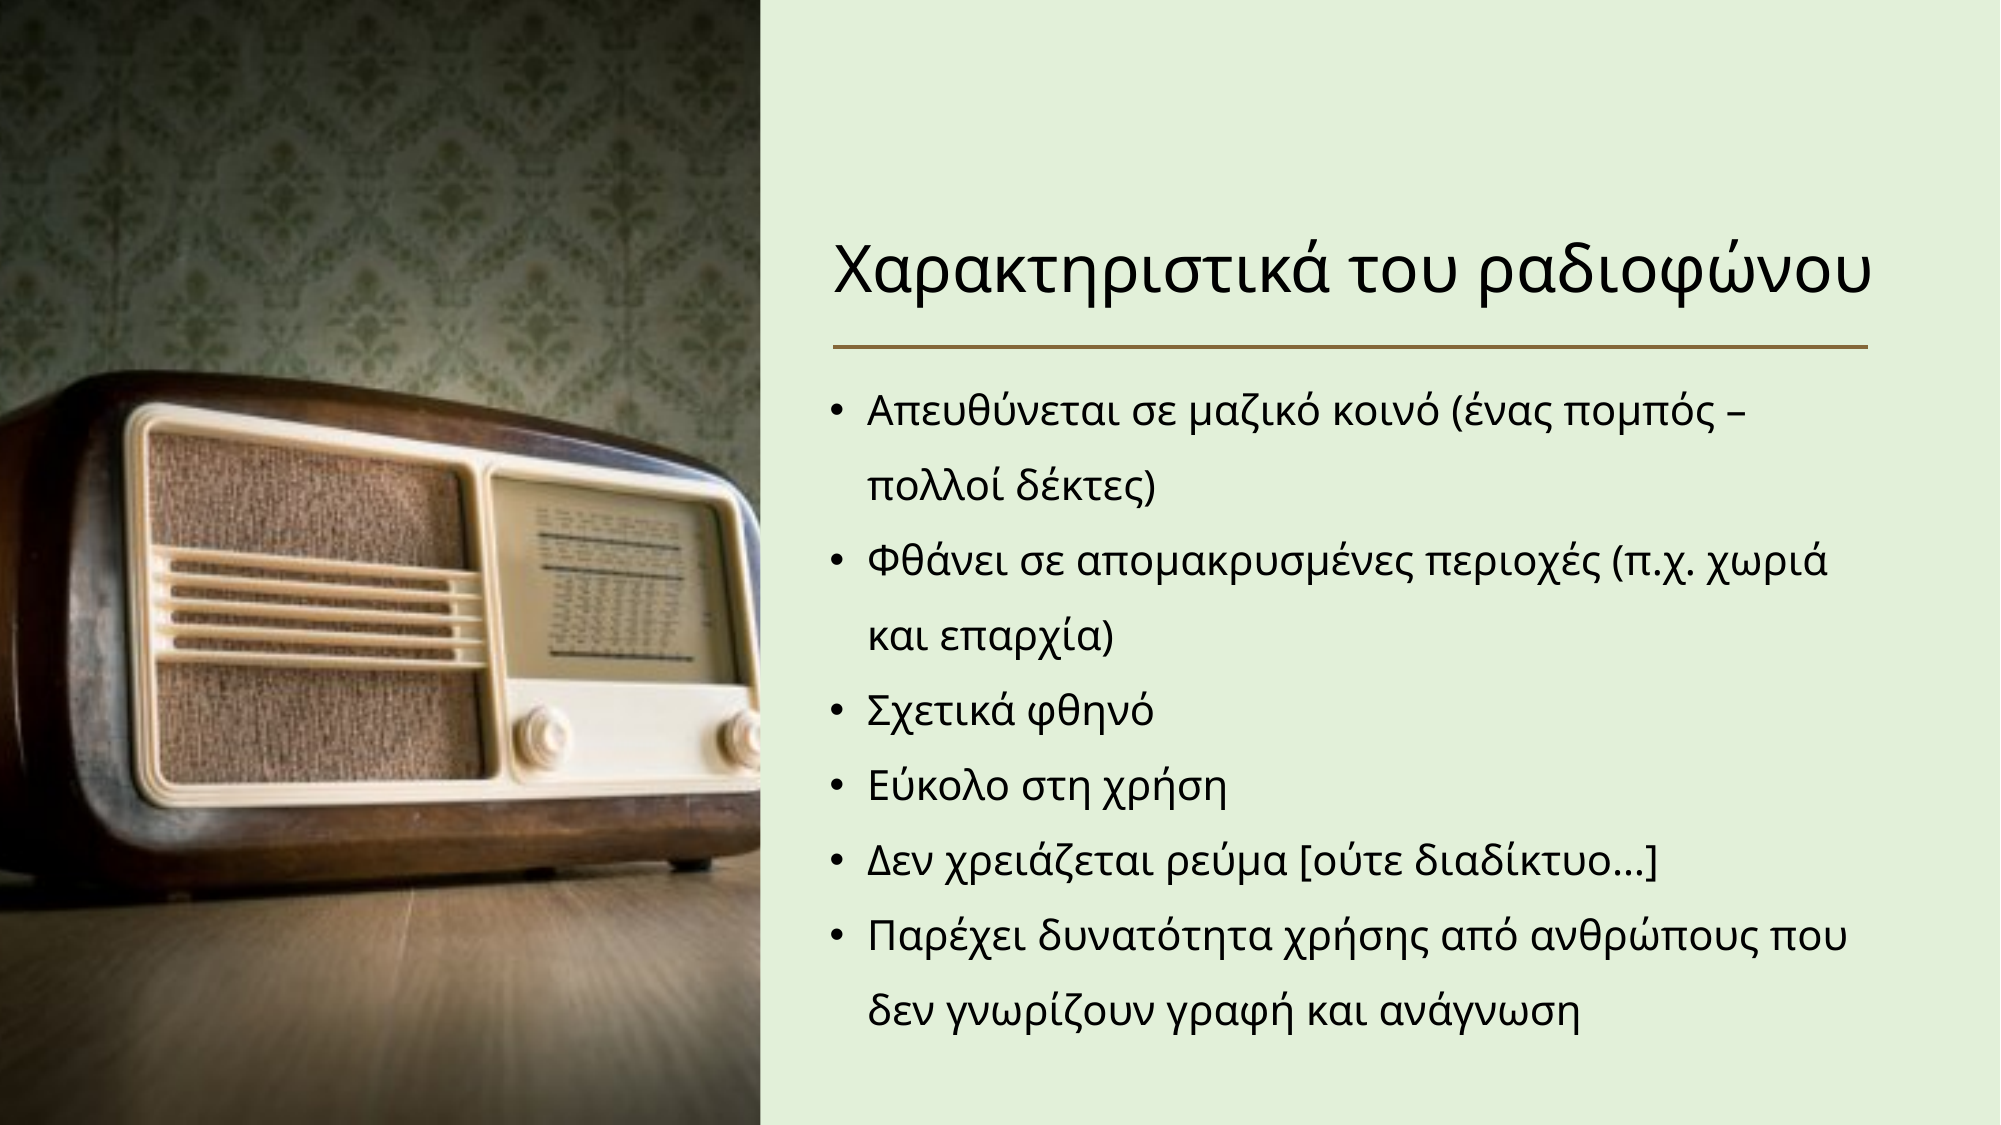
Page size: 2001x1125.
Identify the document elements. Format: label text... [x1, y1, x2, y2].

picture [0, 0, 761, 1125]
list Απευθύνεται σε μαζικό κοινό (ένας πομπός – πολλοί δέκτες) Φθάνει σε απομακρυσμένες περιοχές (π.χ. χωριά και επαρχία) Σχετικά φθηνό Εύκολο στη χρήση Δεν χρειάζεται ρεύμα [ούτε διαδίκτυο…] Παρέχει δυνατότητα χρήσης από ανθρώπους που δεν γνωρίζουν γραφή και ανάγνωση [814, 351, 1895, 1072]
title Χαρακτηριστικά του ραδιοφώνου [814, 103, 1895, 315]
